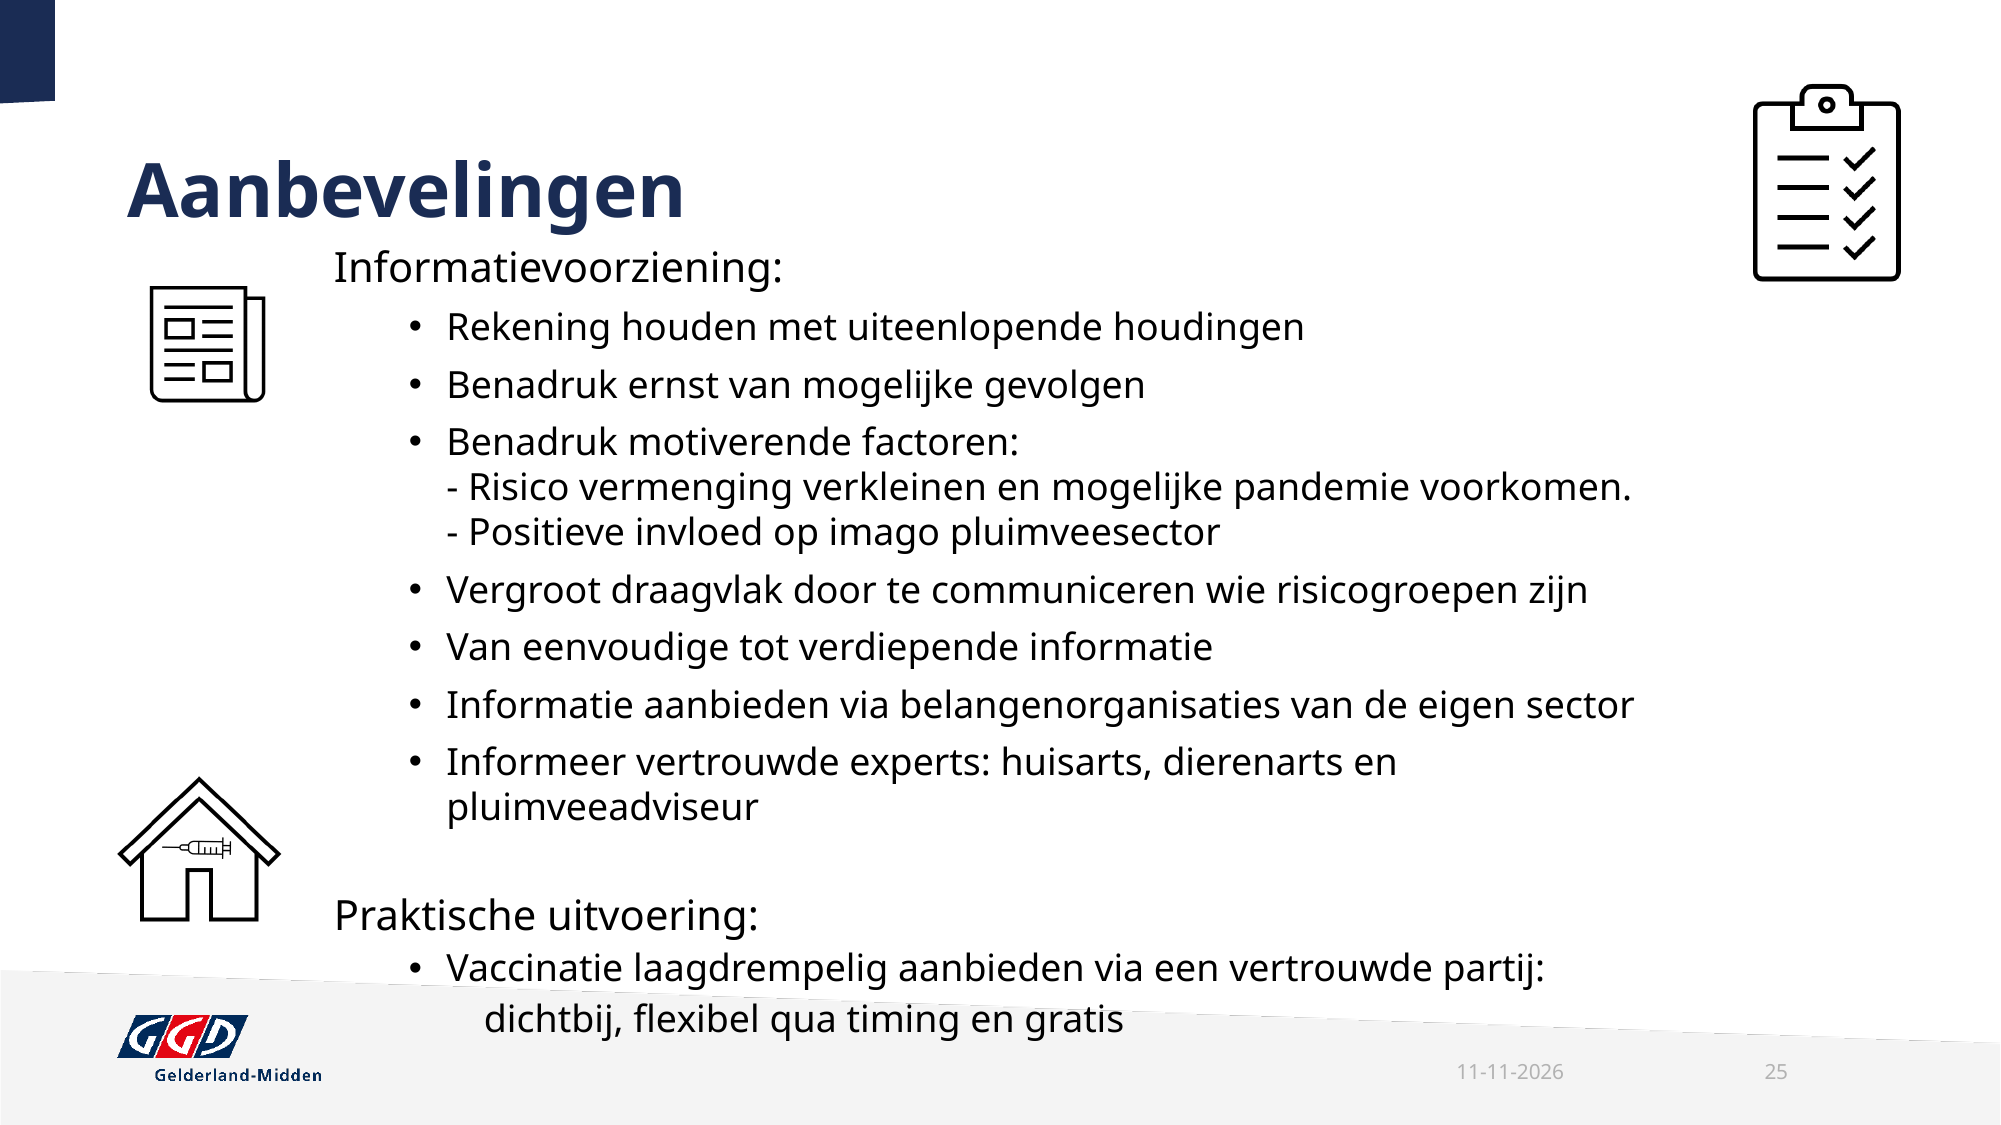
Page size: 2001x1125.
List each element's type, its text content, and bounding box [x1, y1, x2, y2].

picture [121, 257, 294, 430]
slide_number 25 [1719, 1042, 1804, 1103]
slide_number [1401, 1042, 1579, 1103]
picture [1708, 64, 1945, 301]
title Aanbevelingen [112, 111, 1708, 276]
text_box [104, 751, 294, 941]
list Informatievoorziening: Rekening houden met uiteenlopende houdingen Benadruk ernst van mogelijke gevolgen Benadruk motiverende factoren: - Risico vermenging verkleinen en mogelijke pandemie voorkomen. - Positieve invloed op imago pluimveesector Vergroot draagvlak door te communiceren wie risicogroepen zijn Van eenvoudige tot verdiepende informatie Informatie aanbieden via belangenorganisaties van de eigen sector Informeer vertrouwde experts: huisarts, dierenarts en pluimveeadviseur Praktische uitvoering: Vaccinatie laagdrempelig aanbieden via een vertrouwde partij: dichtbij, flexibel qua timing en gratis [319, 233, 1662, 807]
picture [90, 984, 347, 1111]
